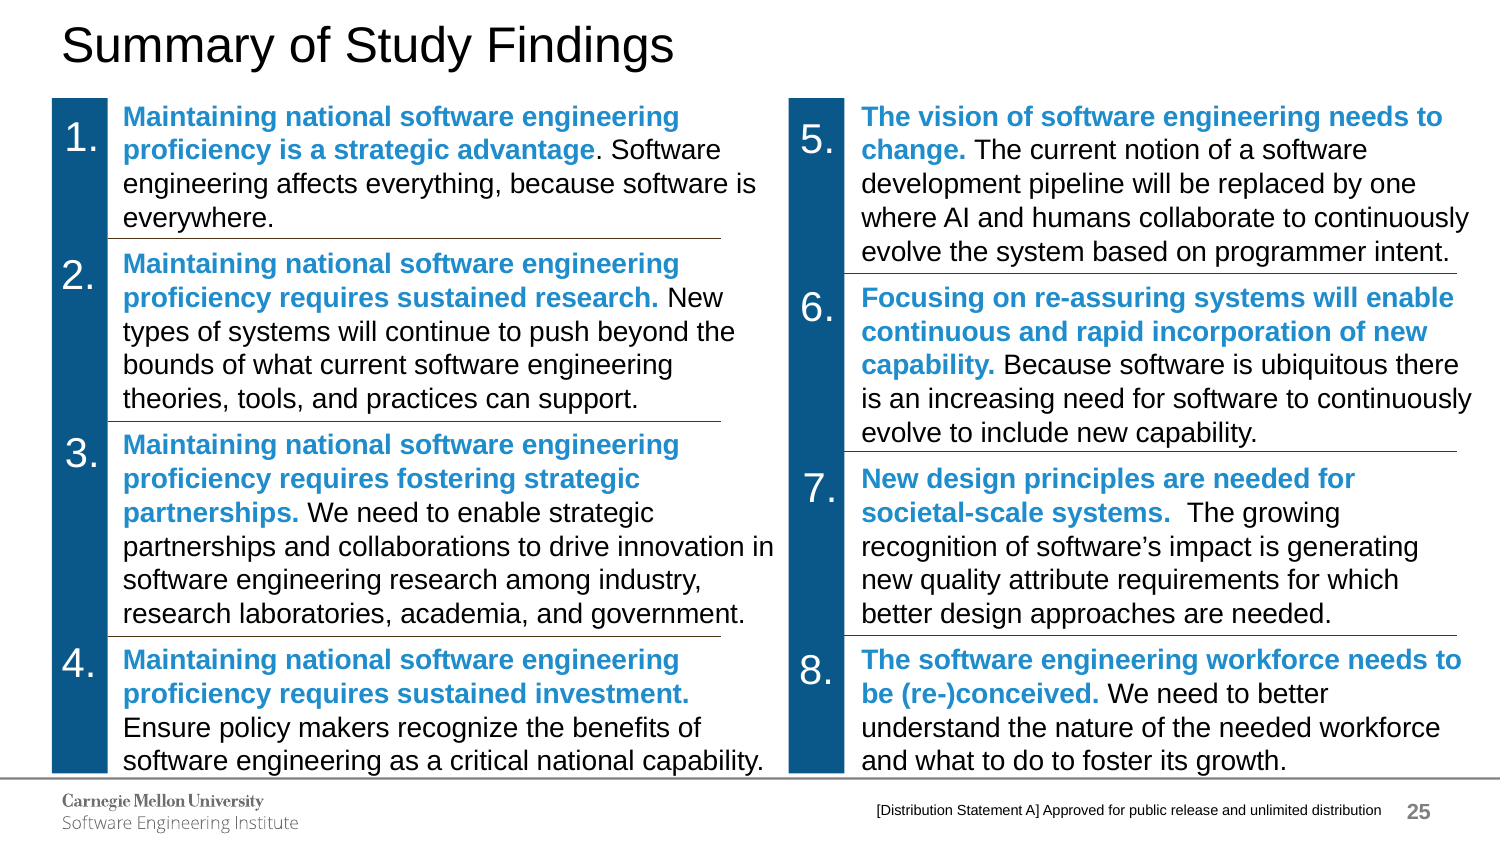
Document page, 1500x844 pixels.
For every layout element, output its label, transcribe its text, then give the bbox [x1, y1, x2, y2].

text_box [51, 97, 109, 774]
text_box 1. [64, 109, 100, 160]
text_box 7. [802, 460, 838, 512]
title Summary of Study Findings [61, 18, 1336, 65]
list Maintaining national software engineering proficiency is a strategic advantage. Software engineering affects everything, because software is everywhere. Maintaining national software engineering proficiency requires sustained research. New types of systems will continue to push beyond the bounds of what current software engineering theories, tools, and practices can support. Maintaining national software engineering proficiency requires fostering strategic partnerships. We need to enable strategic partnerships and collaborations to drive innovation in software engineering research among industry, research laboratories, academia, and government. Maintaining national software engineering proficiency requires sustained investment. Ensure policy makers recognize the benefits of software engineering as a critical national capability. [122, 98, 780, 788]
text_box 2. [60, 247, 96, 299]
text_box 3. [64, 425, 100, 477]
text_box 6. [800, 280, 836, 331]
text_box [788, 97, 845, 774]
text_box 8. [799, 642, 834, 694]
text_box 4. [61, 635, 97, 686]
text_box 5. [800, 111, 836, 162]
text_box The vision of software engineering needs to change. The current notion of a software development pipeline will be replaced by one where AI and humans collaborate to continuously evolve the system based on programmer intent. Focusing on re-assuring systems will enable continuous and rapid incorporation of new capability. Because software is ubiquitous there is an increasing need for software to continuously evolve to include new capability. New design principles are needed for societal-scale systems. The growing recognition of software’s impact is generating new quality attribute requirements for which better design approaches are needed. The software engineering workforce needs to be (re-)conceived. We need to better understand the nature of the needed workforce and what to do to foster its growth. [861, 98, 1475, 826]
